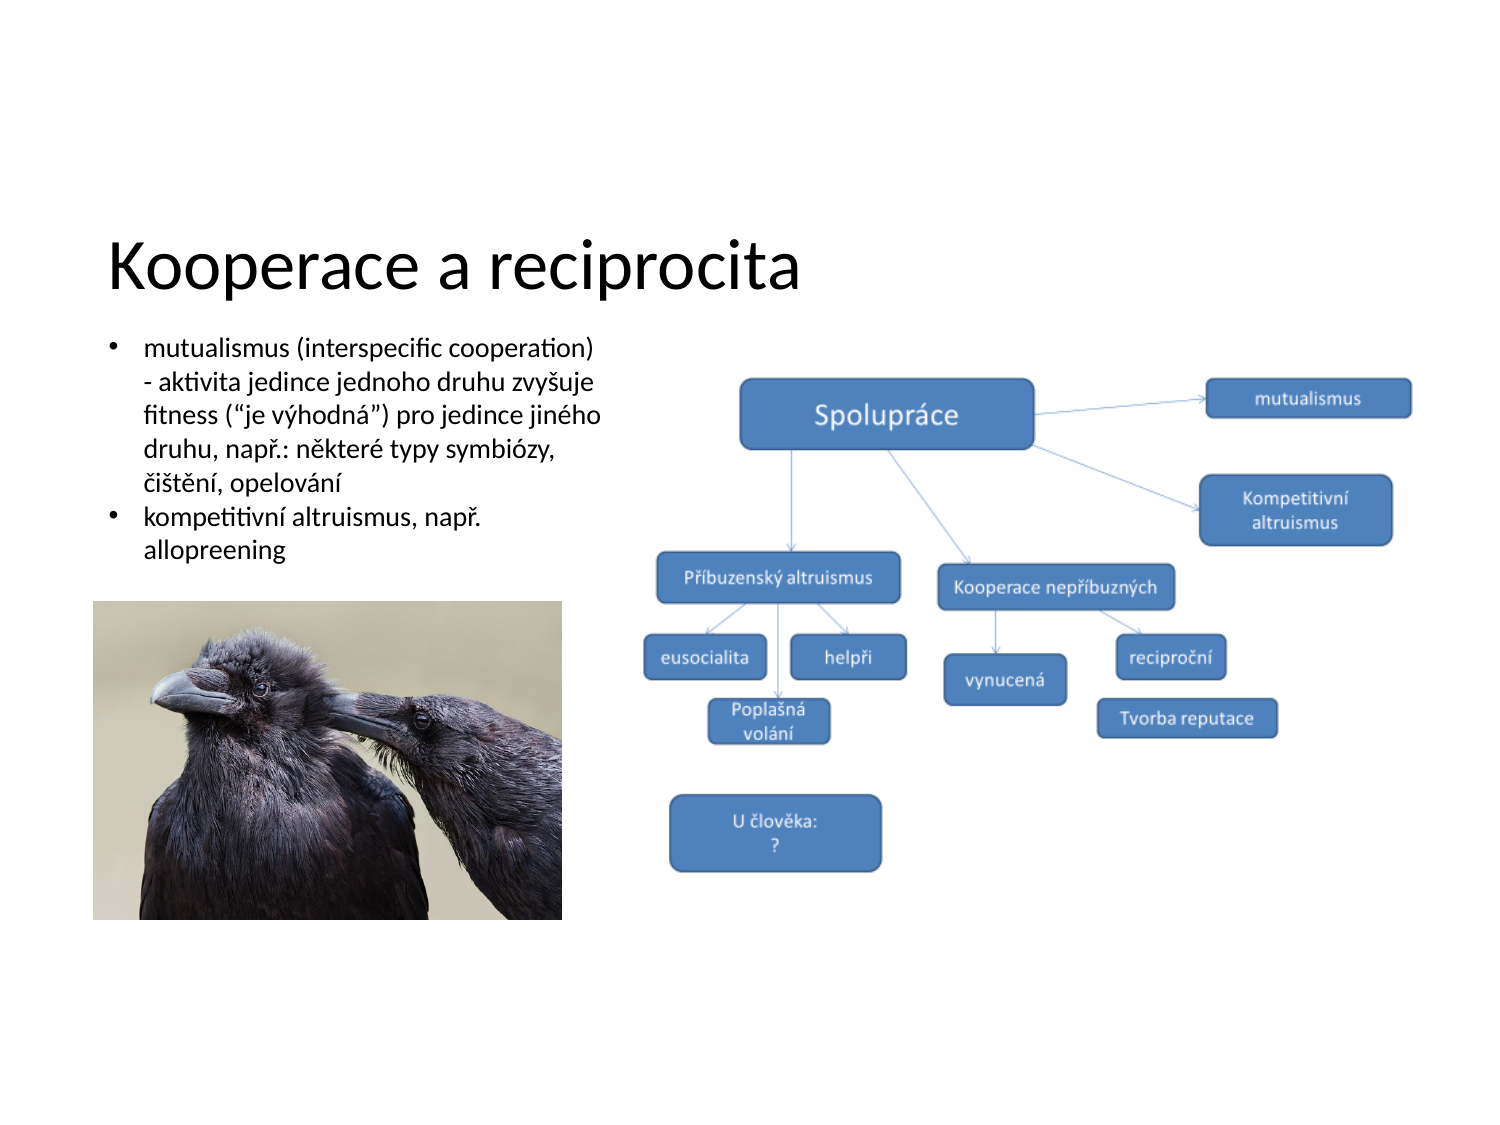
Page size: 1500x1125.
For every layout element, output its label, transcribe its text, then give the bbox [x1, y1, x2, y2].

picture [93, 600, 562, 920]
picture [622, 311, 1433, 920]
text_box mutualismus (interspecific cooperation) - aktivita jedince jednoho druhu zvyšuje fitness (“je výhodná”) pro jedince jiného druhu, např.: některé typy symbiózy, čištění, opelování kompetitivní altruismus, např. allopreening [93, 321, 617, 573]
title Kooperace a reciprocita [93, 209, 1298, 312]
